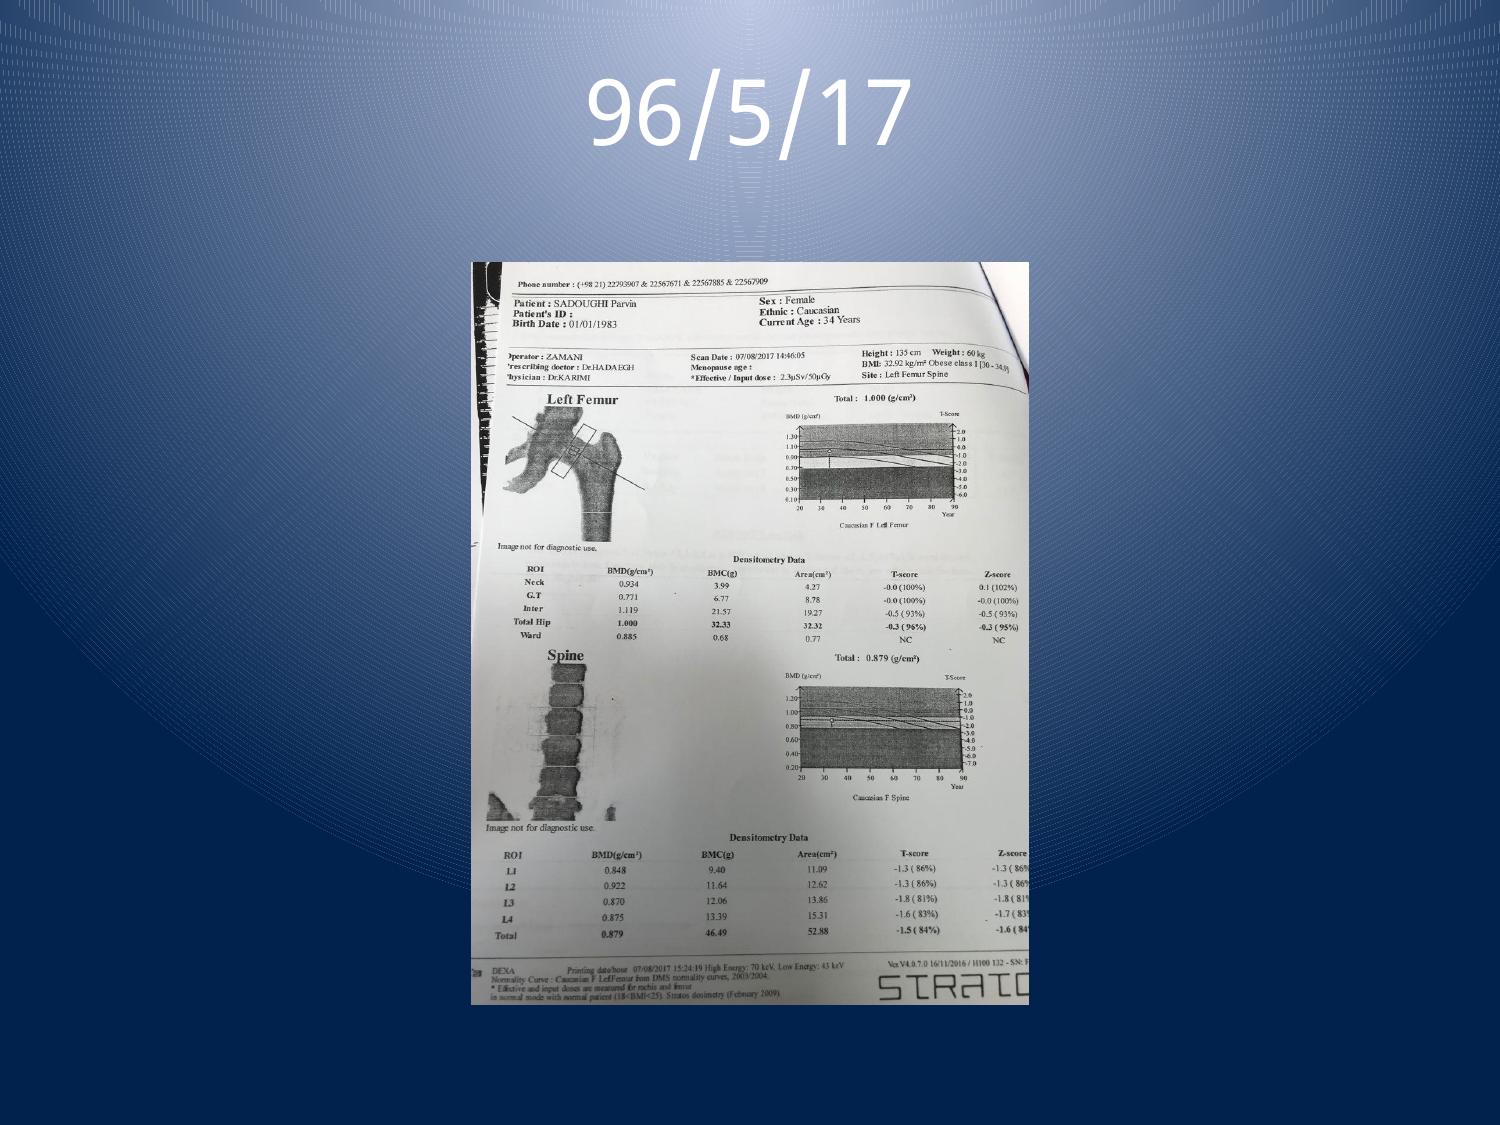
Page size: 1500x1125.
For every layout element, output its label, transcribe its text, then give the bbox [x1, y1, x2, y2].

title 96/5/17 [75, 45, 1425, 173]
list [471, 262, 1029, 1006]
